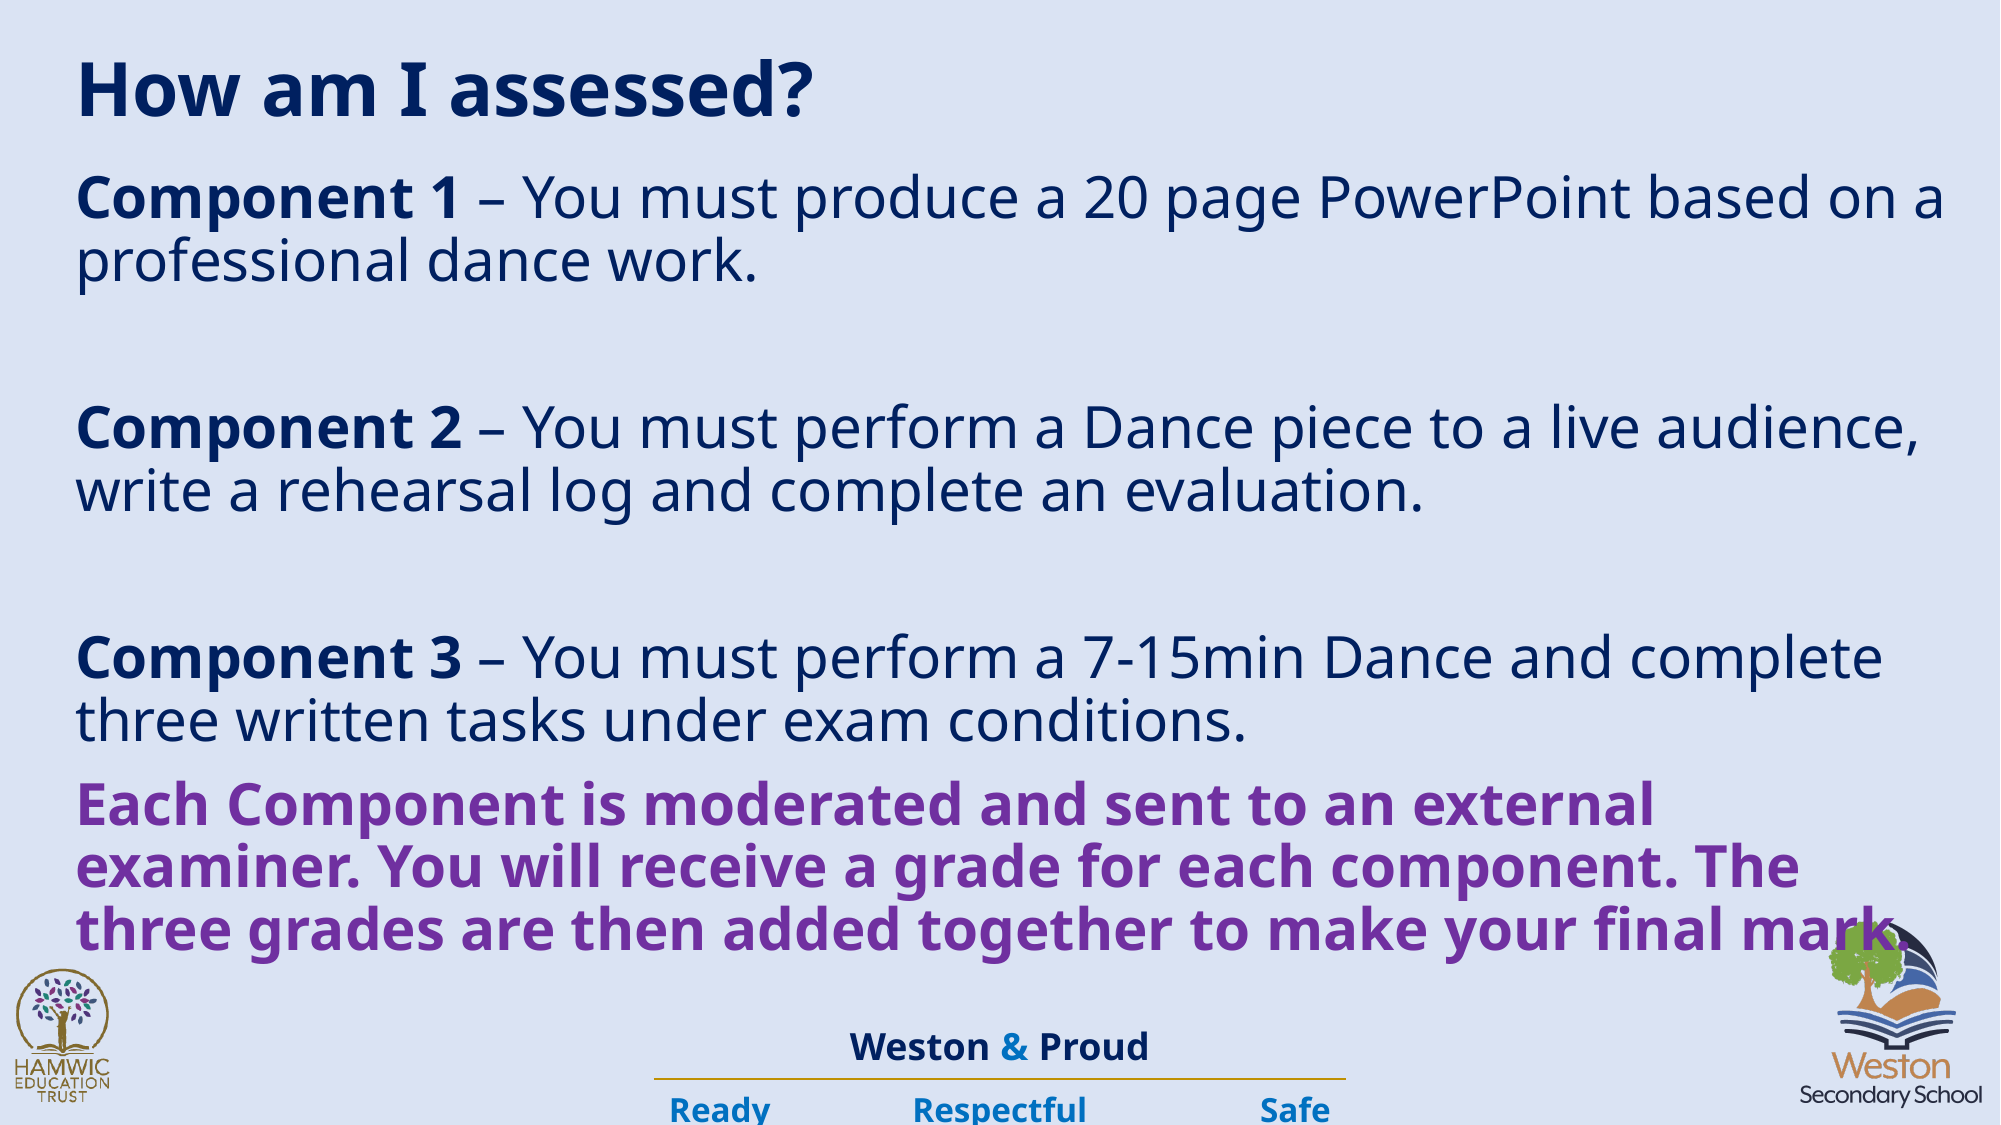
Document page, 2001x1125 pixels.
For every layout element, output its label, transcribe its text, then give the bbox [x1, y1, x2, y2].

picture [1742, 889, 2001, 1125]
picture [0, 950, 128, 1120]
list Component 1 – You must produce a 20 page PowerPoint based on a professional dance work. Component 2 – You must perform a Dance piece to a live audience, write a rehearsal log and complete an evaluation. Component 3 – You must perform a 7-15min Dance and complete three written tasks under exam conditions. Each Component is moderated and sent to an external examiner. You will receive a grade for each component. The three grades are then added together to make your final mark. [60, 160, 1971, 988]
title How am I assessed? [60, 24, 1785, 160]
